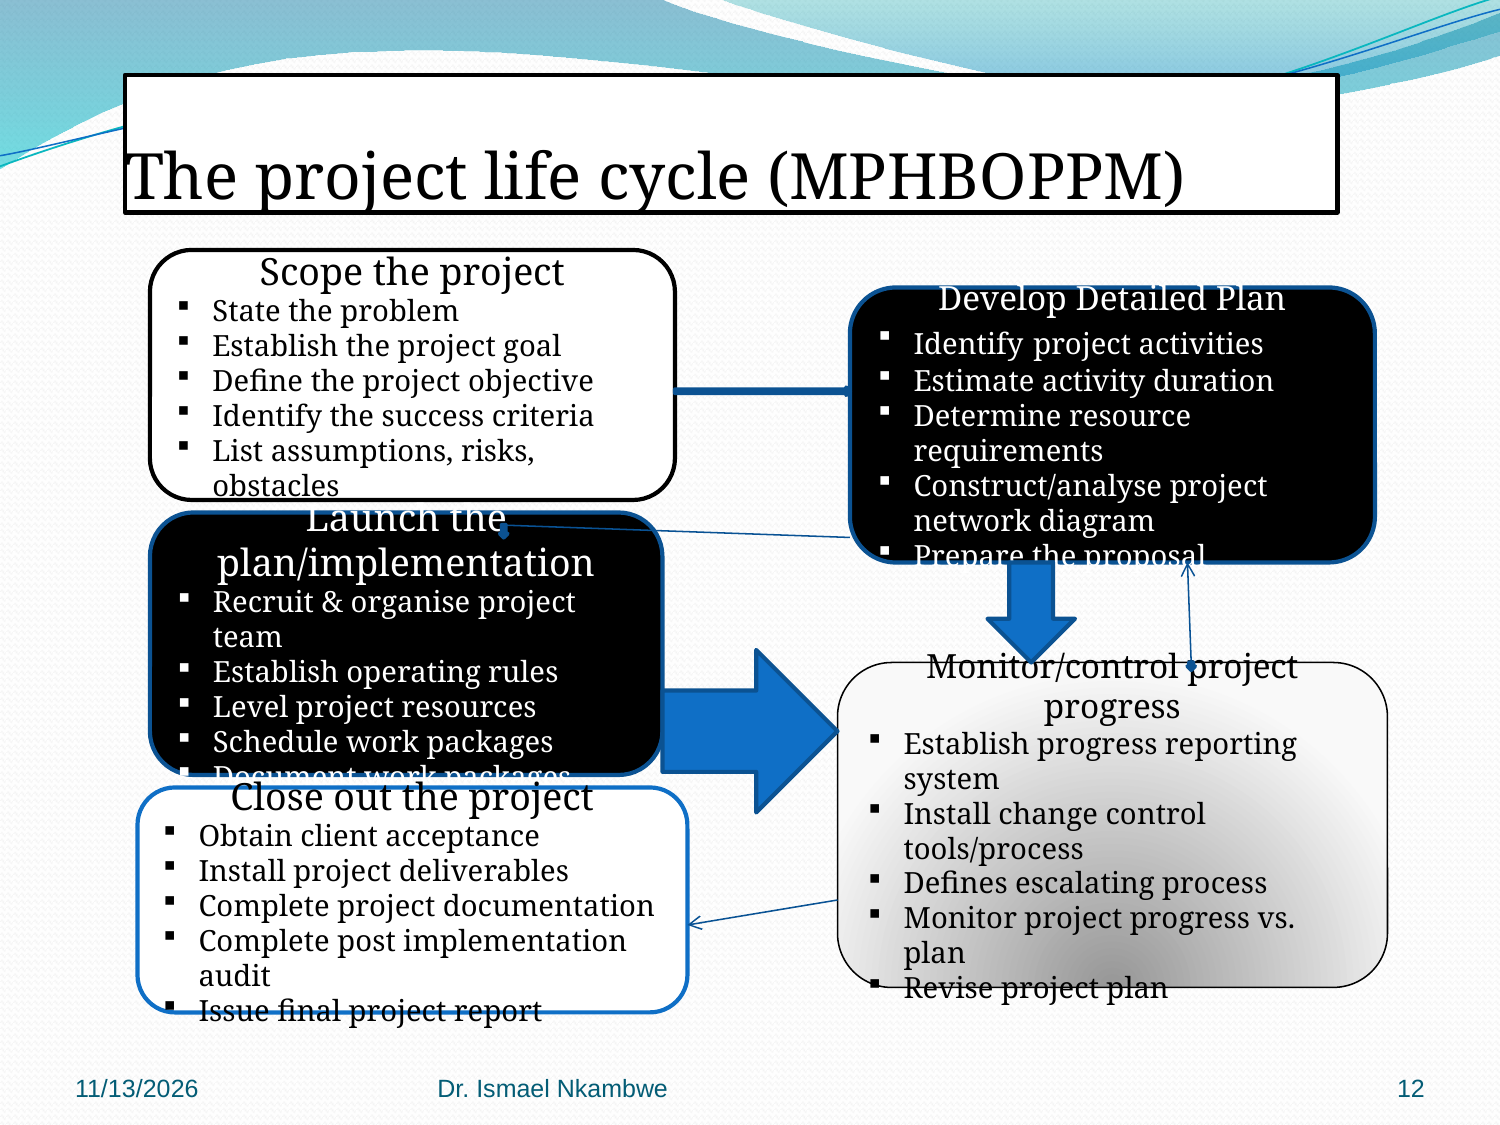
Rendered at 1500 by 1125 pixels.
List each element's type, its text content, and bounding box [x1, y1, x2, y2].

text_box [499, 524, 851, 538]
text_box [687, 899, 838, 926]
text_box [985, 560, 1077, 665]
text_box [1139, 610, 1240, 615]
text_box Close out the project Obtain client acceptance Install project deliverables Complete project documentation Complete post implementation audit Issue final project report [135, 785, 690, 1015]
text_box [1185, 660, 1197, 673]
text_box [660, 648, 840, 815]
text_box Develop Detailed Plan Identify project activities Estimate activity duration Determine resource requirements Construct/analyse project network diagram Prepare the proposal [847, 285, 1378, 565]
footer Dr. Ismael Nkambwe [437, 1042, 988, 1103]
title The project life cycle (MPHBOPPM) [123, 73, 1340, 215]
text_box Scope the project State the problem Establish the project goal Define the project objective Identify the success criteria List assumptions, risks, obstacles [147, 247, 678, 503]
text_box Launch the plan/implementation Recruit & organise project team Establish operating rules Level project resources Schedule work packages Document work packages [147, 510, 665, 778]
slide_number 12 [1299, 1042, 1425, 1103]
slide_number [75, 1042, 425, 1103]
text_box Monitor/control project progress Establish progress reporting system Install change control tools/process Defines escalating process Monitor project progress vs. plan Revise project plan [836, 661, 1389, 989]
text_box [672, 385, 853, 397]
